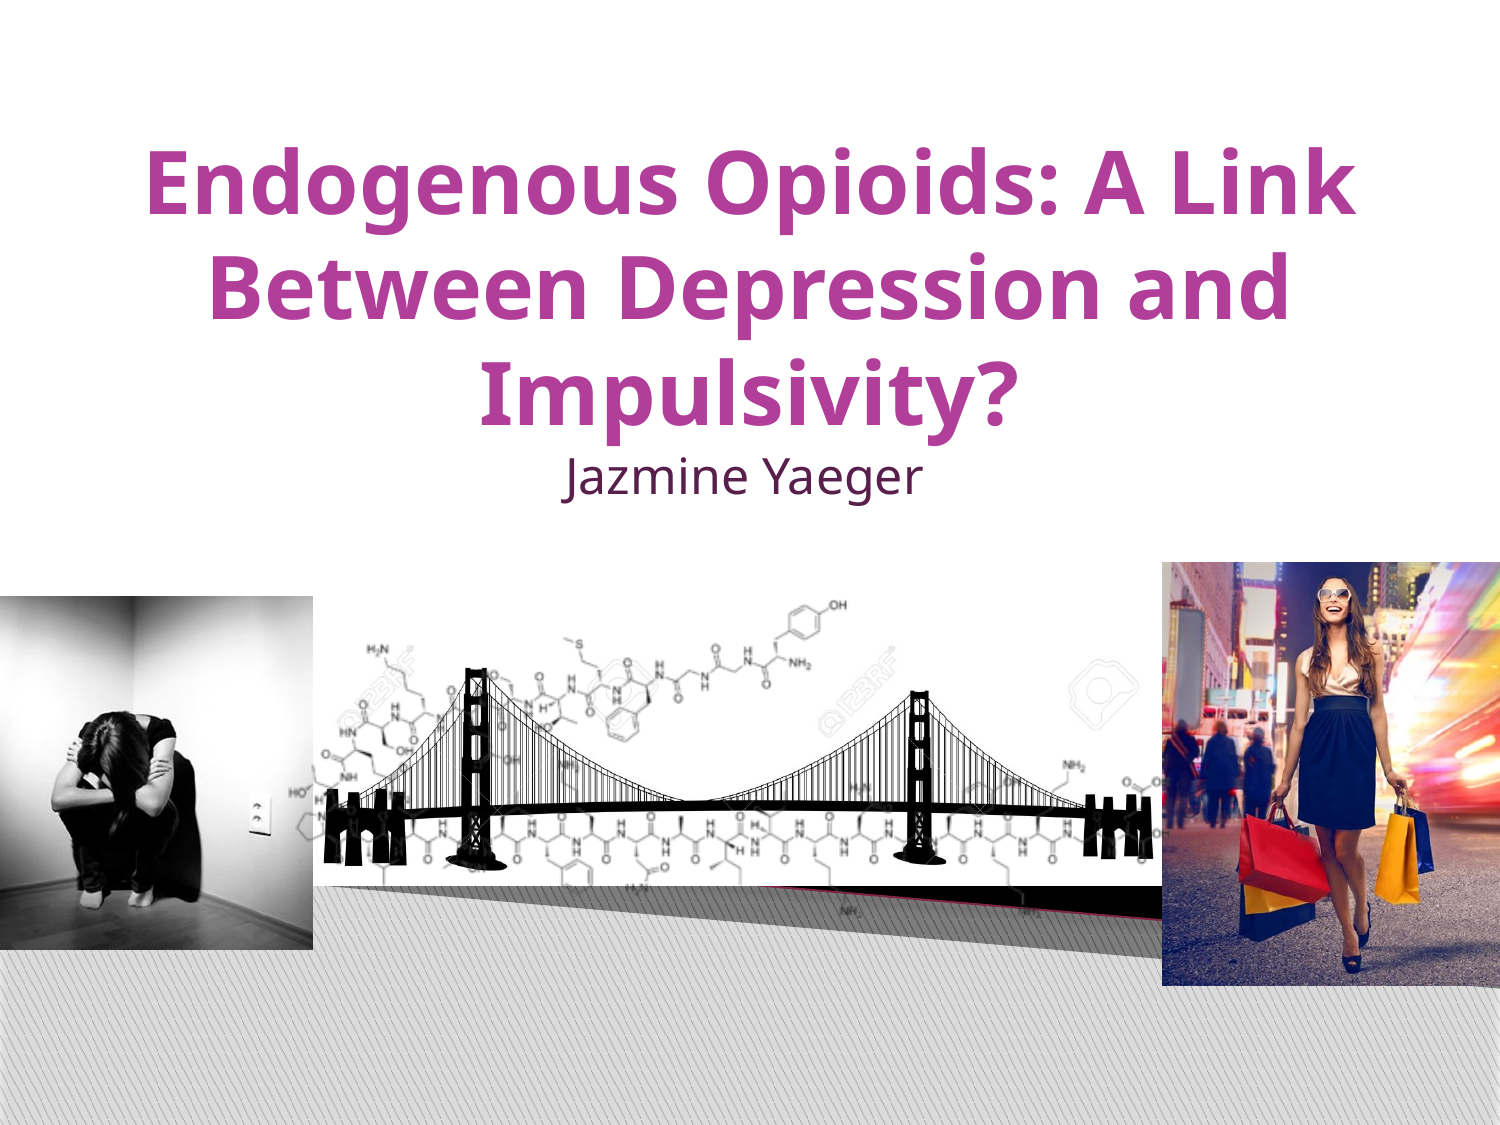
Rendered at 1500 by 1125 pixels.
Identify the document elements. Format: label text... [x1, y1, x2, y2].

subtitle Jazmine Yaeger [112, 437, 1388, 538]
title Endogenous Opioids: A Link Between Depression and Impulsivity? [112, 112, 1388, 437]
picture [0, 562, 1500, 989]
